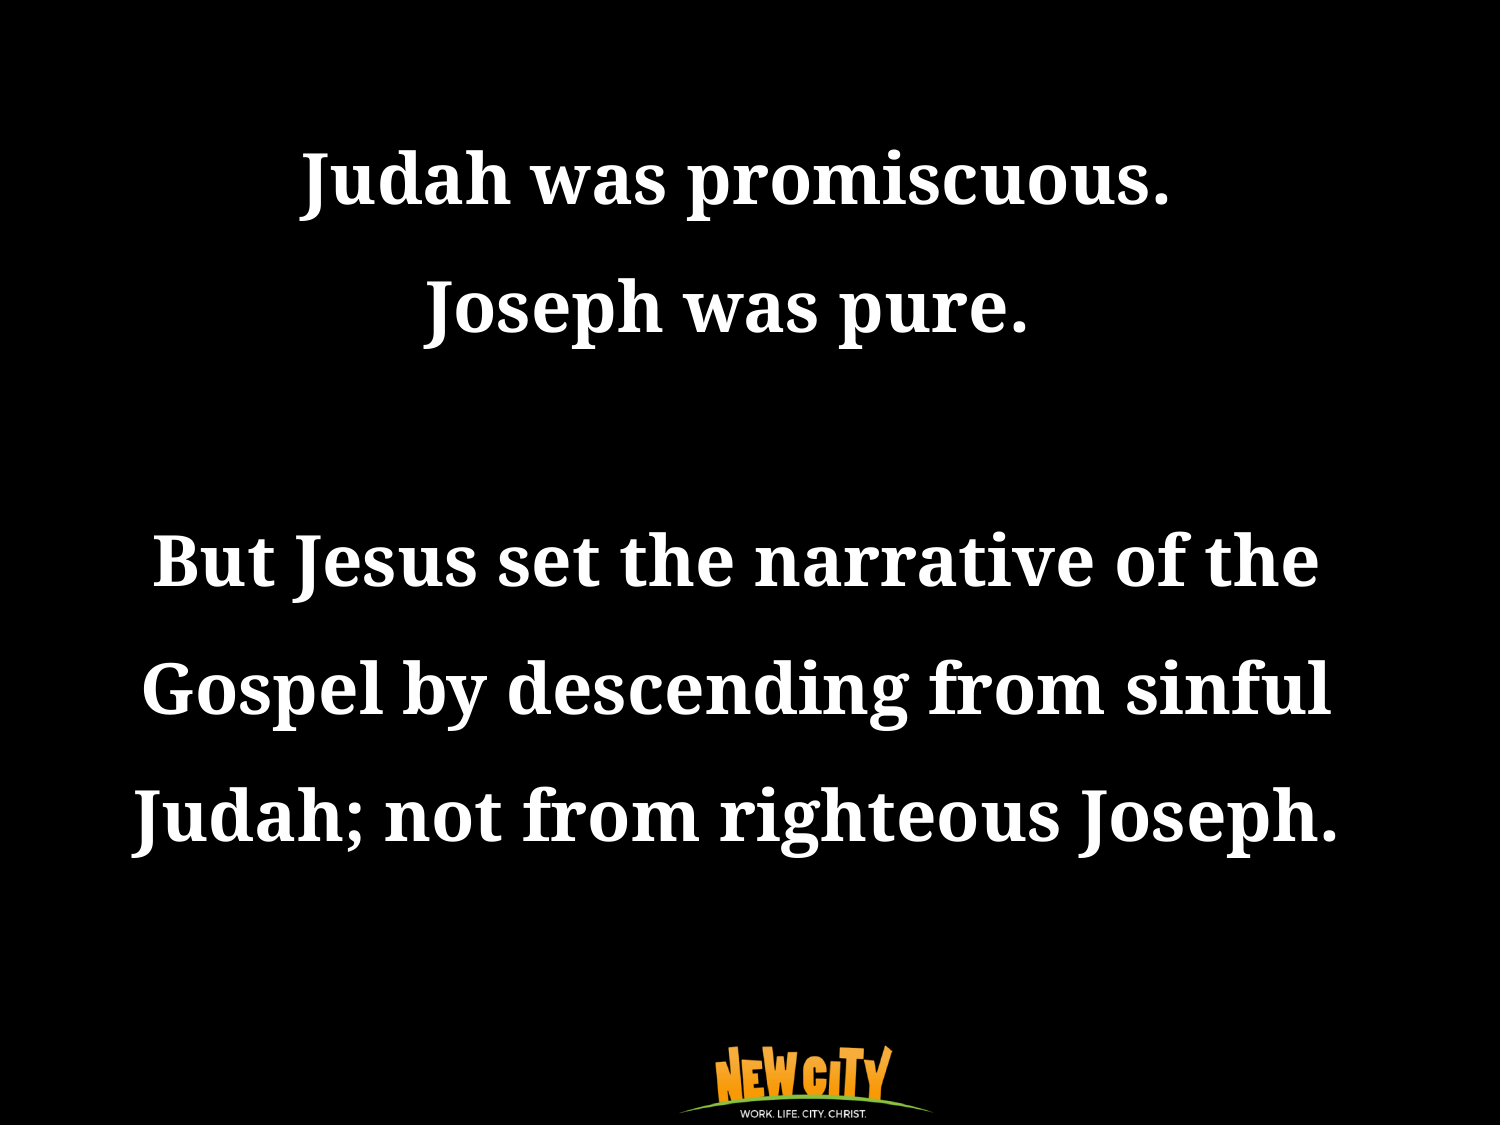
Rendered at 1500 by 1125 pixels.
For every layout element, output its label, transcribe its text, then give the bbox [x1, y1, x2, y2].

title Judah was promiscuous. Joseph was pure. But Jesus set the narrative of the Gospel by descending from sinful Judah; not from righteous Joseph. [99, 24, 1376, 923]
picture [674, 1037, 938, 1125]
